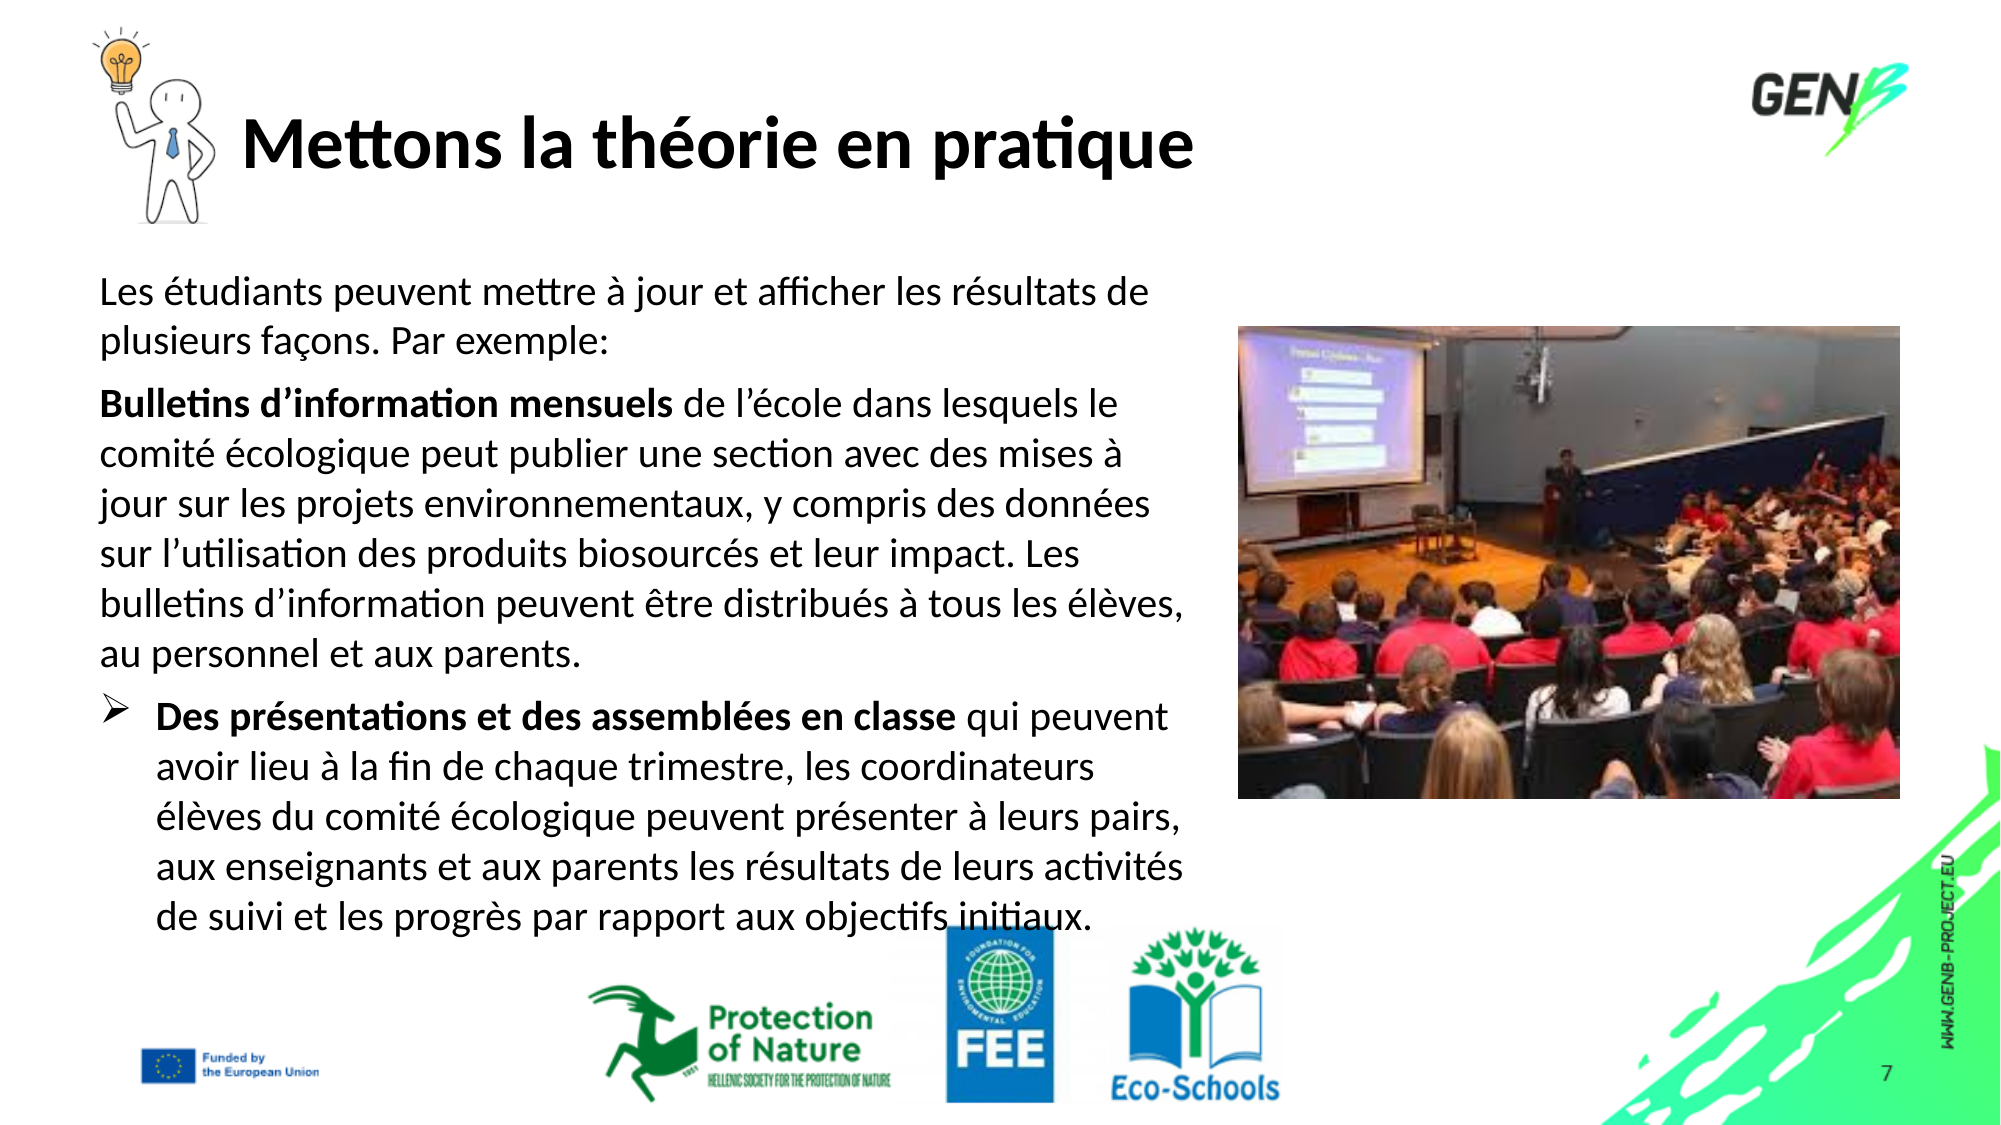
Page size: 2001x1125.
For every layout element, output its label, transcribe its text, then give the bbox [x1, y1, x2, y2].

picture [0, 0, 2001, 1125]
text_box Mettons la théorie en pratique [226, 45, 1900, 233]
list Les étudiants peuvent mettre à jour et afficher les résultats de plusieurs façons. Par exemple: Bulletins d’information mensuels de l’école dans lesquels le comité écologique peut publier une section avec des mises à jour sur les projets environnementaux, y compris des données sur l’utilisation des produits biosourcés et leur impact. Les bulletins d’information peuvent être distribués à tous les élèves, au personnel et aux parents. Des présentations et des assemblées en classe qui peuvent avoir lieu à la fin de chaque trimestre, les coordinateurs élèves du comité écologique peuvent présenter à leurs pairs, aux enseignants et aux parents les résultats de leurs activités de suivi et les progrès par rapport aux objectifs initiaux. [84, 255, 1203, 1017]
